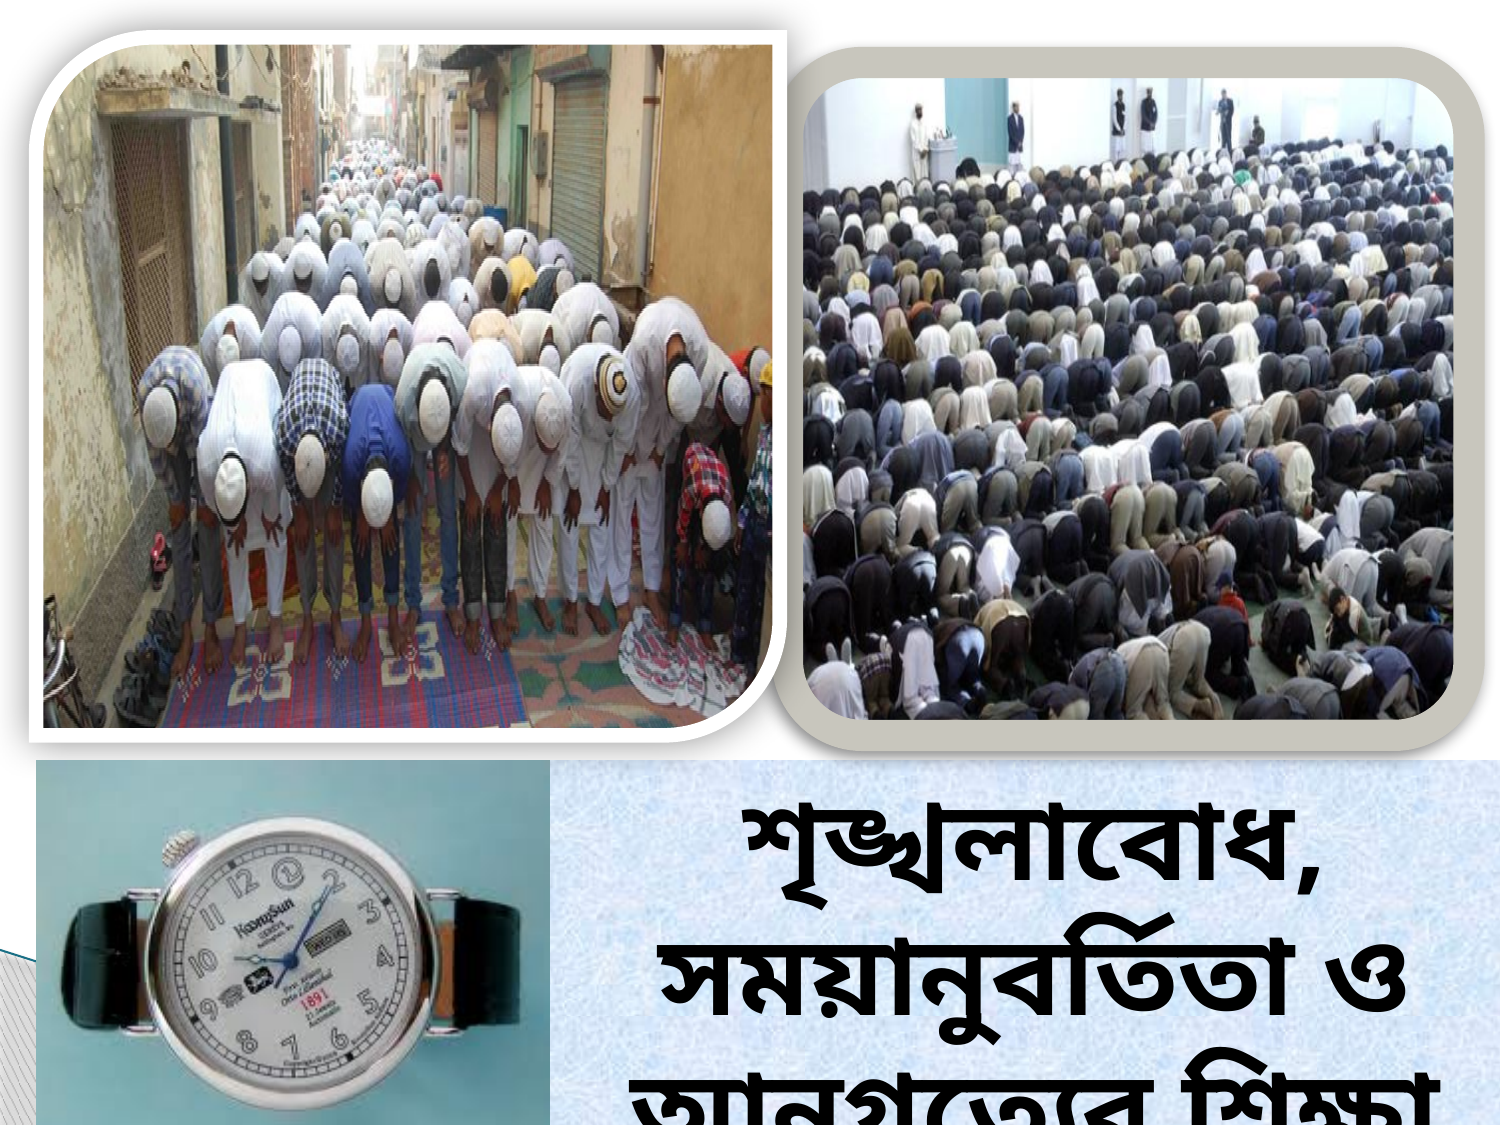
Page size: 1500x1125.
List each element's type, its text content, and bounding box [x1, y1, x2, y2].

picture [35, 37, 780, 736]
text_box শৃঙ্খলাবোধ, সময়ানুবর্তিতা ও আনুগত্যের শিক্ষা দেয় [555, 760, 1500, 1125]
picture [35, 760, 551, 1125]
picture [787, 62, 1470, 736]
